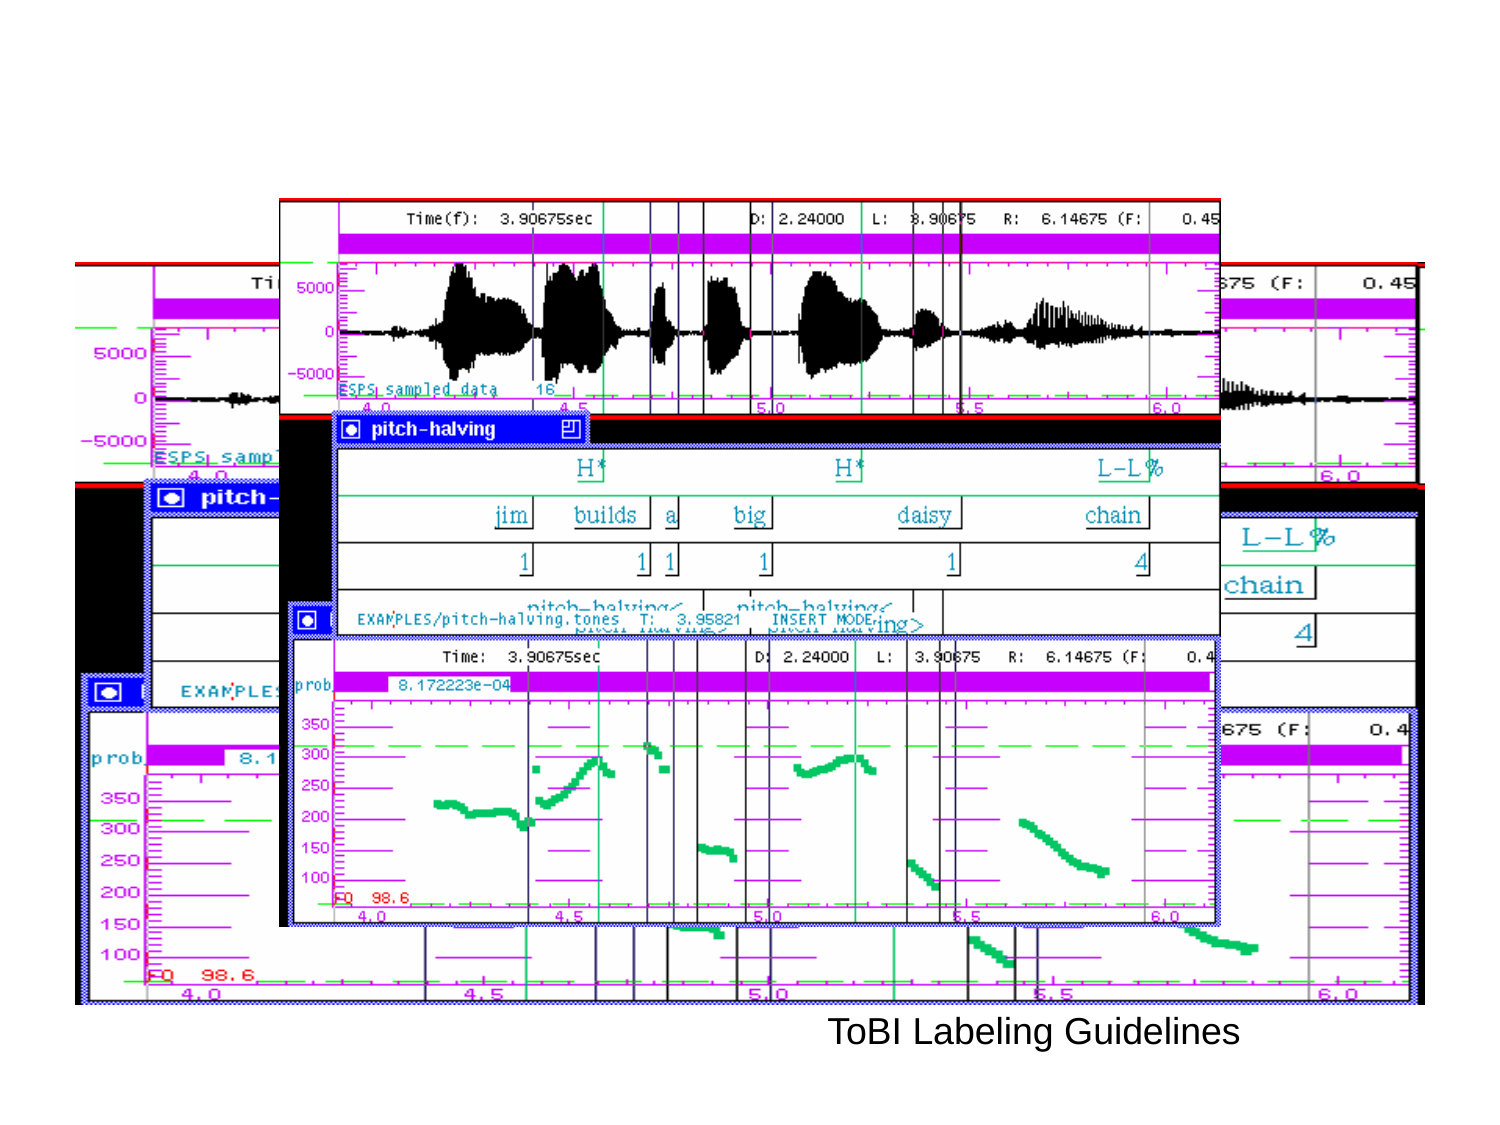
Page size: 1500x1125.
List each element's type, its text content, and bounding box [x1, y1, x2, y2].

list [74, 262, 1426, 1006]
text_box ToBI Labeling Guidelines [812, 1014, 1388, 1060]
picture [279, 198, 1221, 927]
